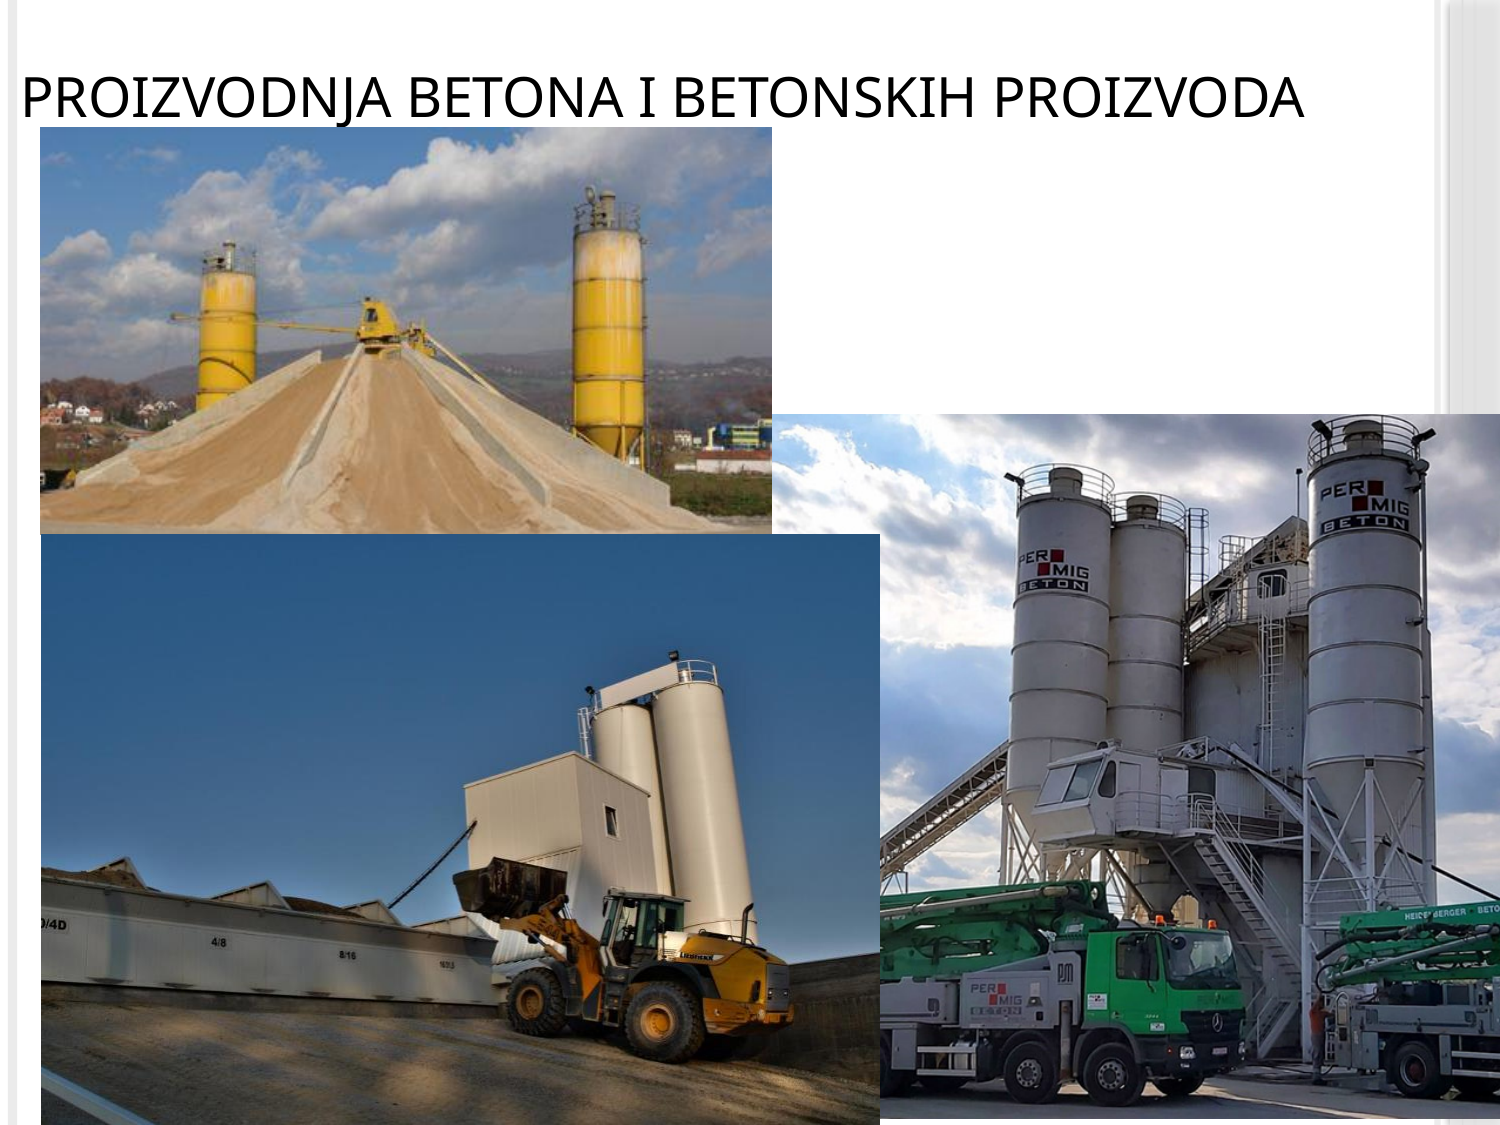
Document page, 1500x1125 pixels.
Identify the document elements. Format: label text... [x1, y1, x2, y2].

title Proizvodnja betona i betonskih proizvoda [5, 0, 1424, 136]
picture [40, 127, 1500, 1125]
